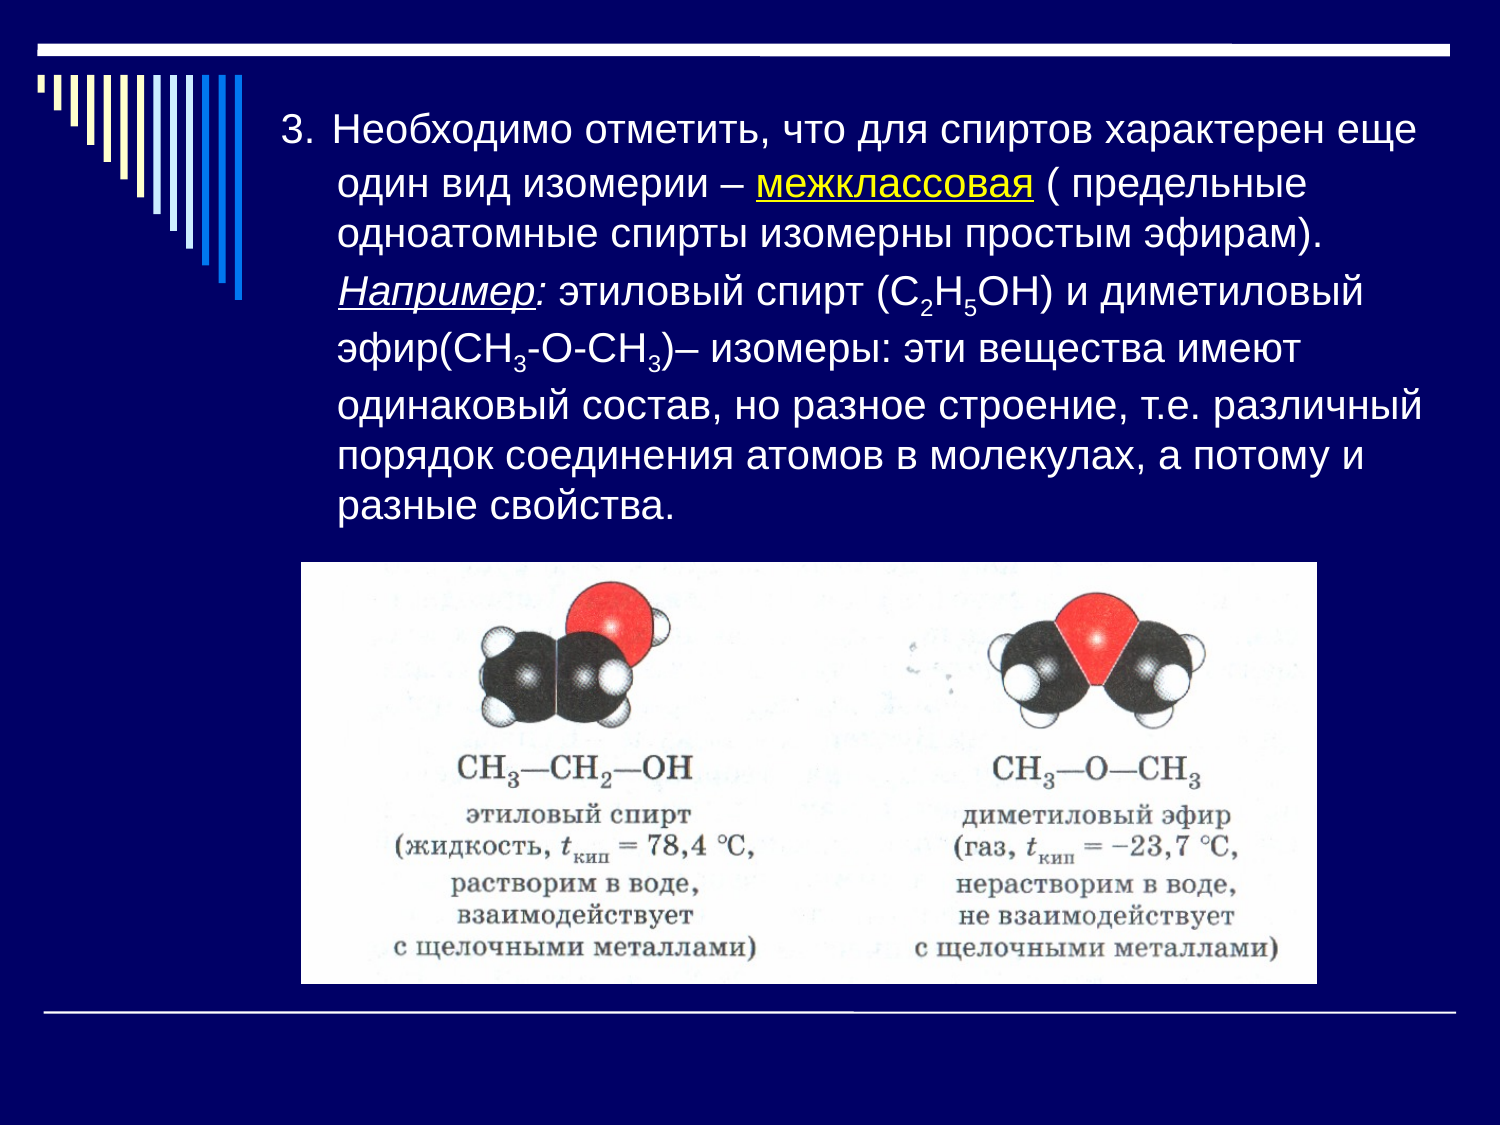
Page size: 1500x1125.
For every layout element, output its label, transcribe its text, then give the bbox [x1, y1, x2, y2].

list 3. Необходимо отметить, что для спиртов характерен еще один вид изомерии – межклассовая ( предельные одноатомные спирты изомерны простым эфирам). Например: этиловый спирт (С2H5OН) и диметиловый эфир(СH3-О-СН3)– изомеры: эти вещества имеют одинаковый состав, но разное строение, т.е. различный порядок соединения атомов в молекулах, а потому и разные свойства. [265, 77, 1471, 754]
picture [300, 562, 1318, 984]
